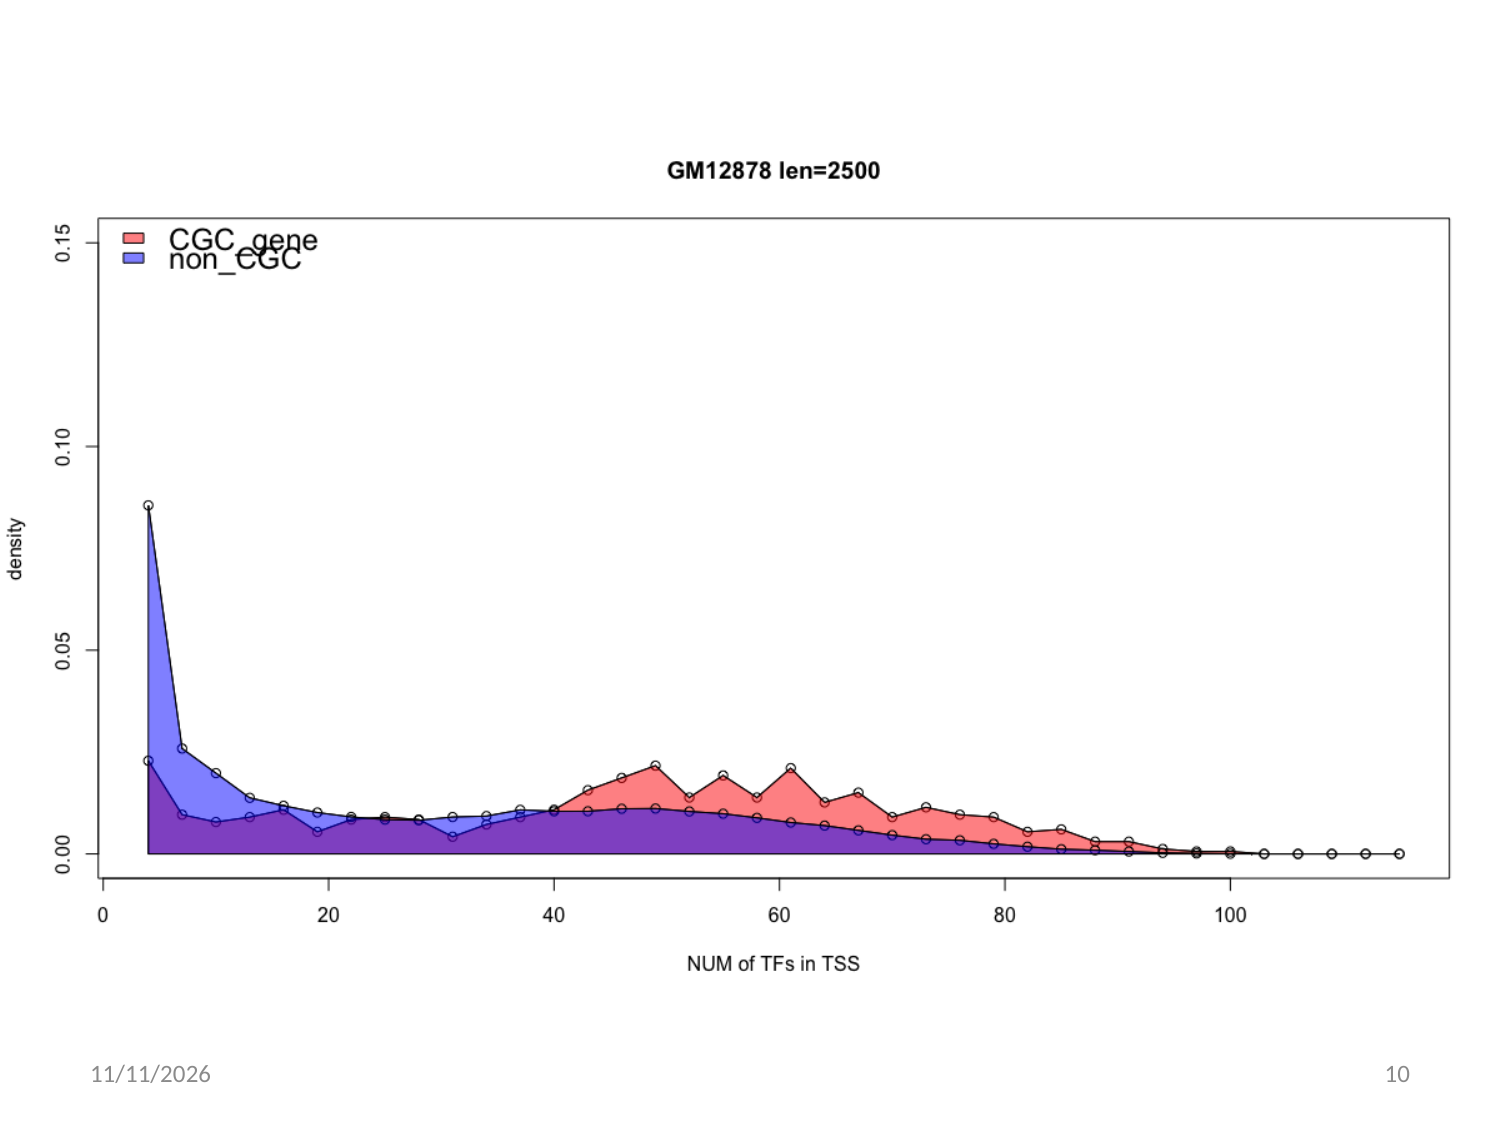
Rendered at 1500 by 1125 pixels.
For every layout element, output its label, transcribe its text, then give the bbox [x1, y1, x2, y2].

picture [0, 120, 1500, 1002]
slide_number 10 [1074, 1042, 1425, 1103]
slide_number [75, 1042, 425, 1103]
